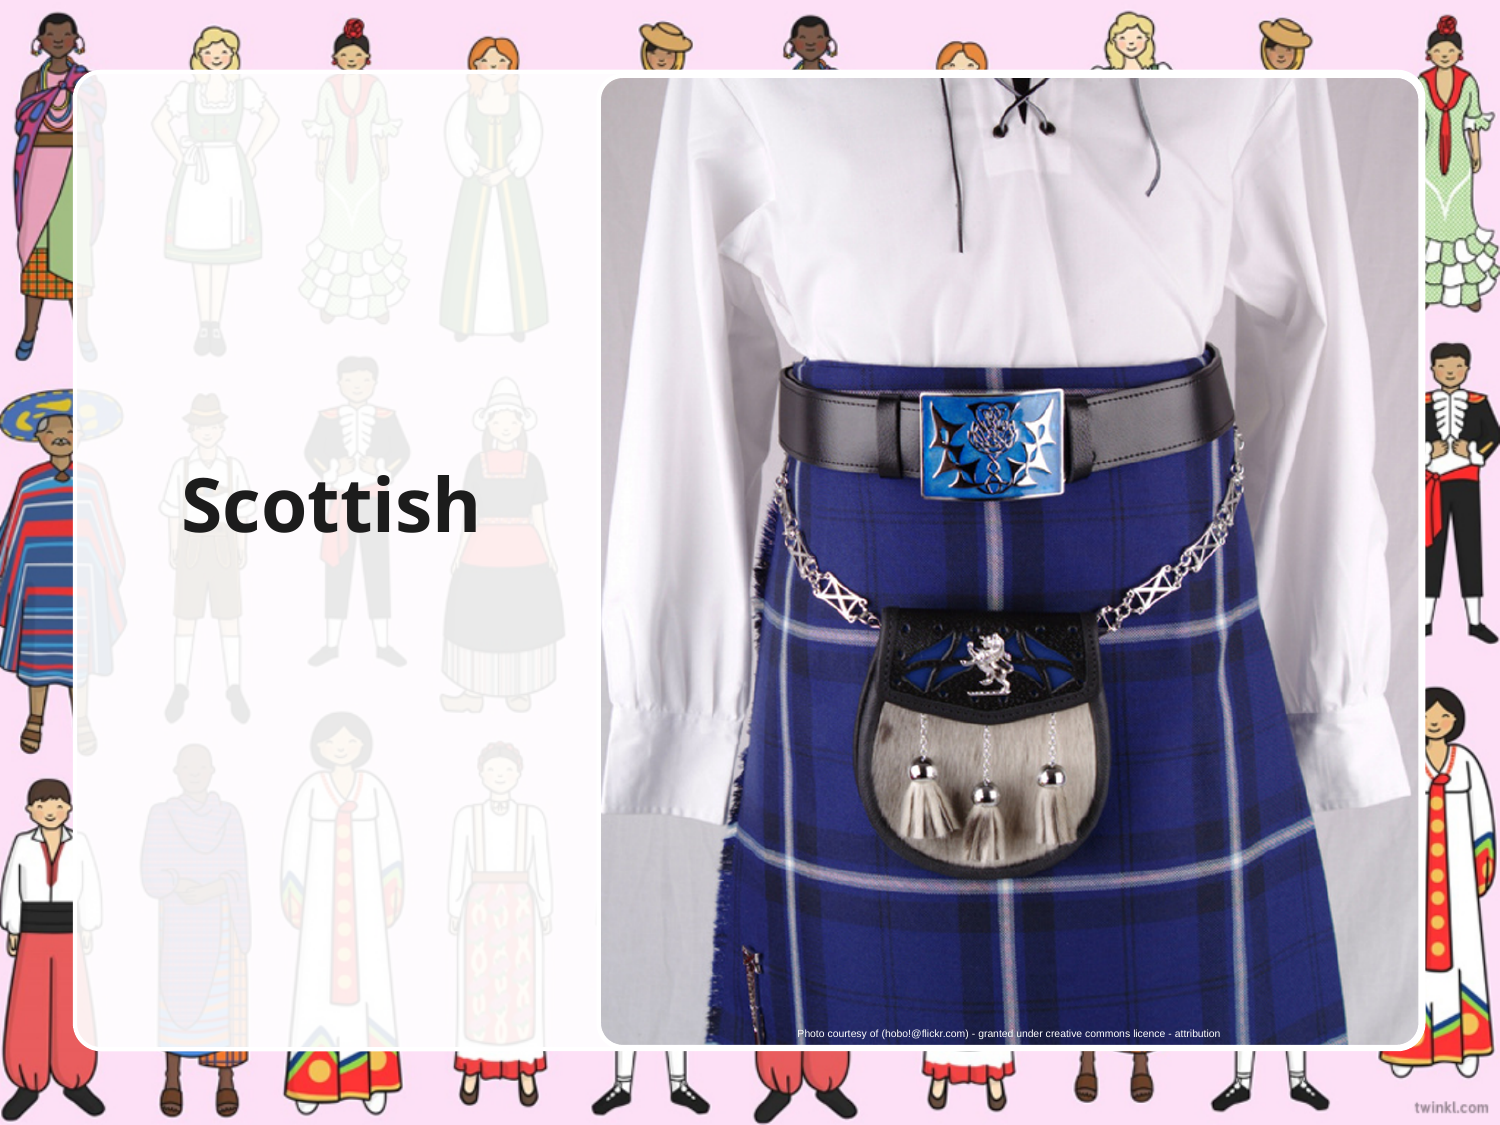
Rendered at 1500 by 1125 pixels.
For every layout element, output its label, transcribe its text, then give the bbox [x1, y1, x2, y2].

picture [0, 0, 1500, 1125]
title Scottish [114, 357, 550, 659]
